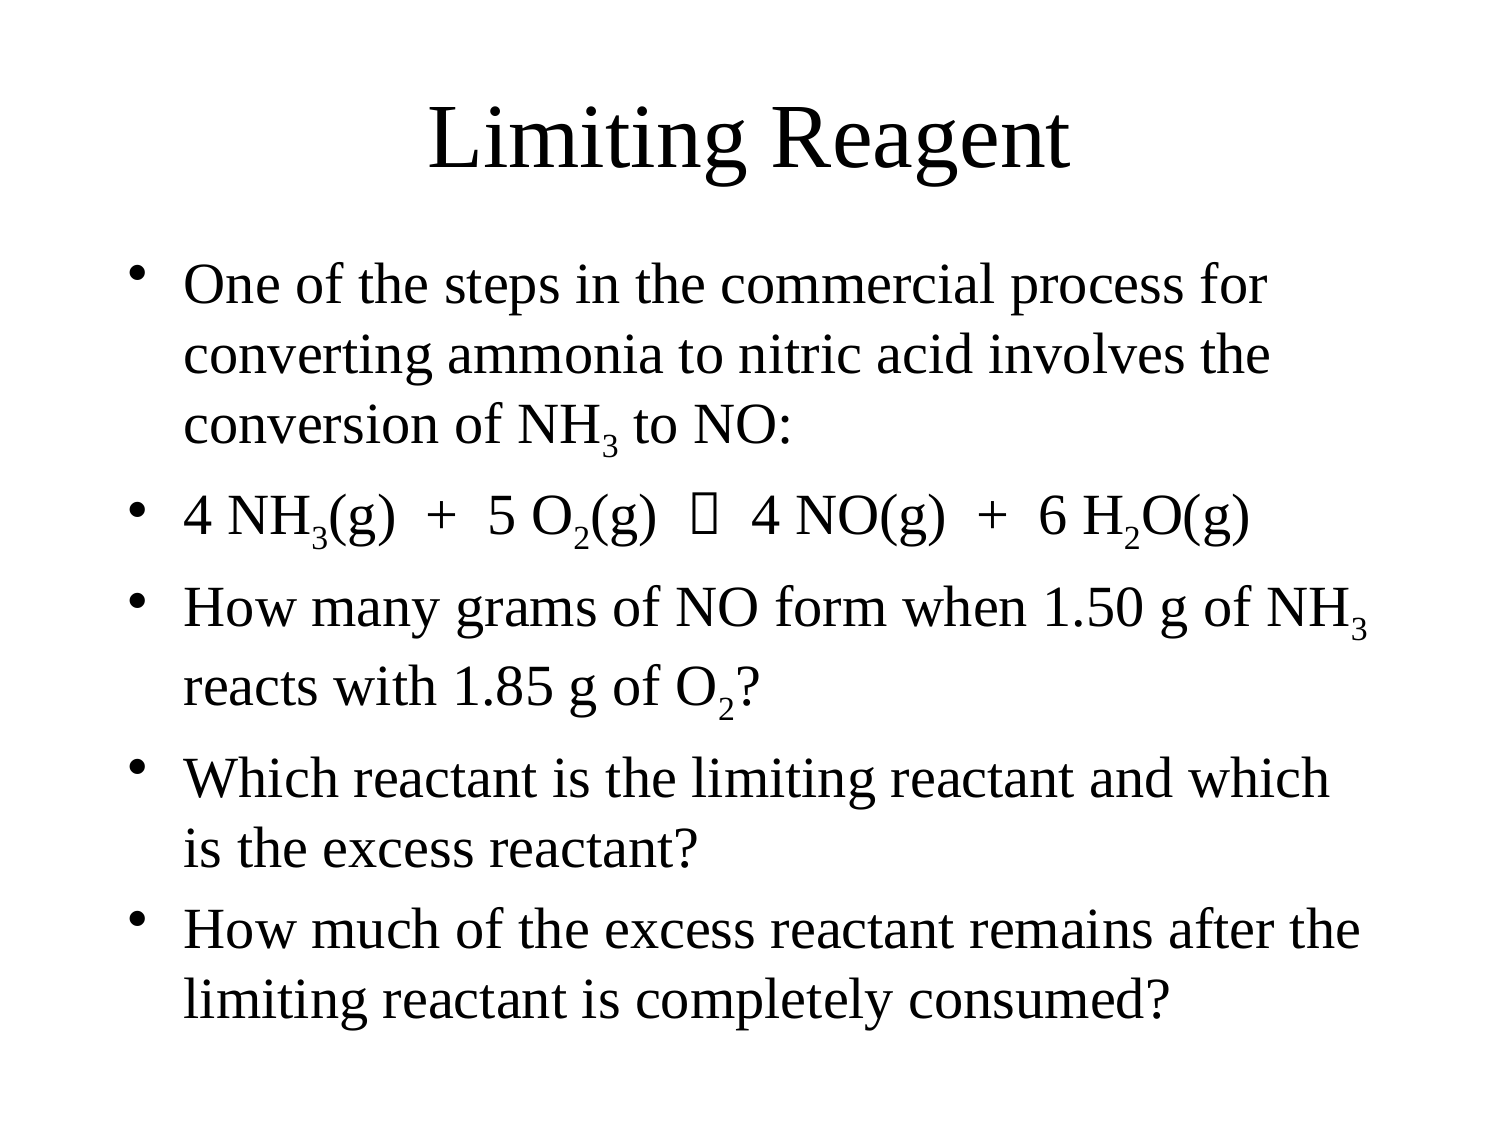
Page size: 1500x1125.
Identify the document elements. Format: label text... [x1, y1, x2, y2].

list One of the steps in the commercial process for converting ammonia to nitric acid involves the conversion of NH3 to NO: 4 NH3(g) + 5 O2(g)  4 NO(g) + 6 H2O(g) How many grams of NO form when 1.50 g of NH3 reacts with 1.85 g of O2? Which reactant is the limiting reactant and which is the excess reactant? How much of the excess reactant remains after the limiting reactant is completely consumed? [112, 237, 1388, 1025]
title Limiting Reagent [112, 37, 1388, 225]
